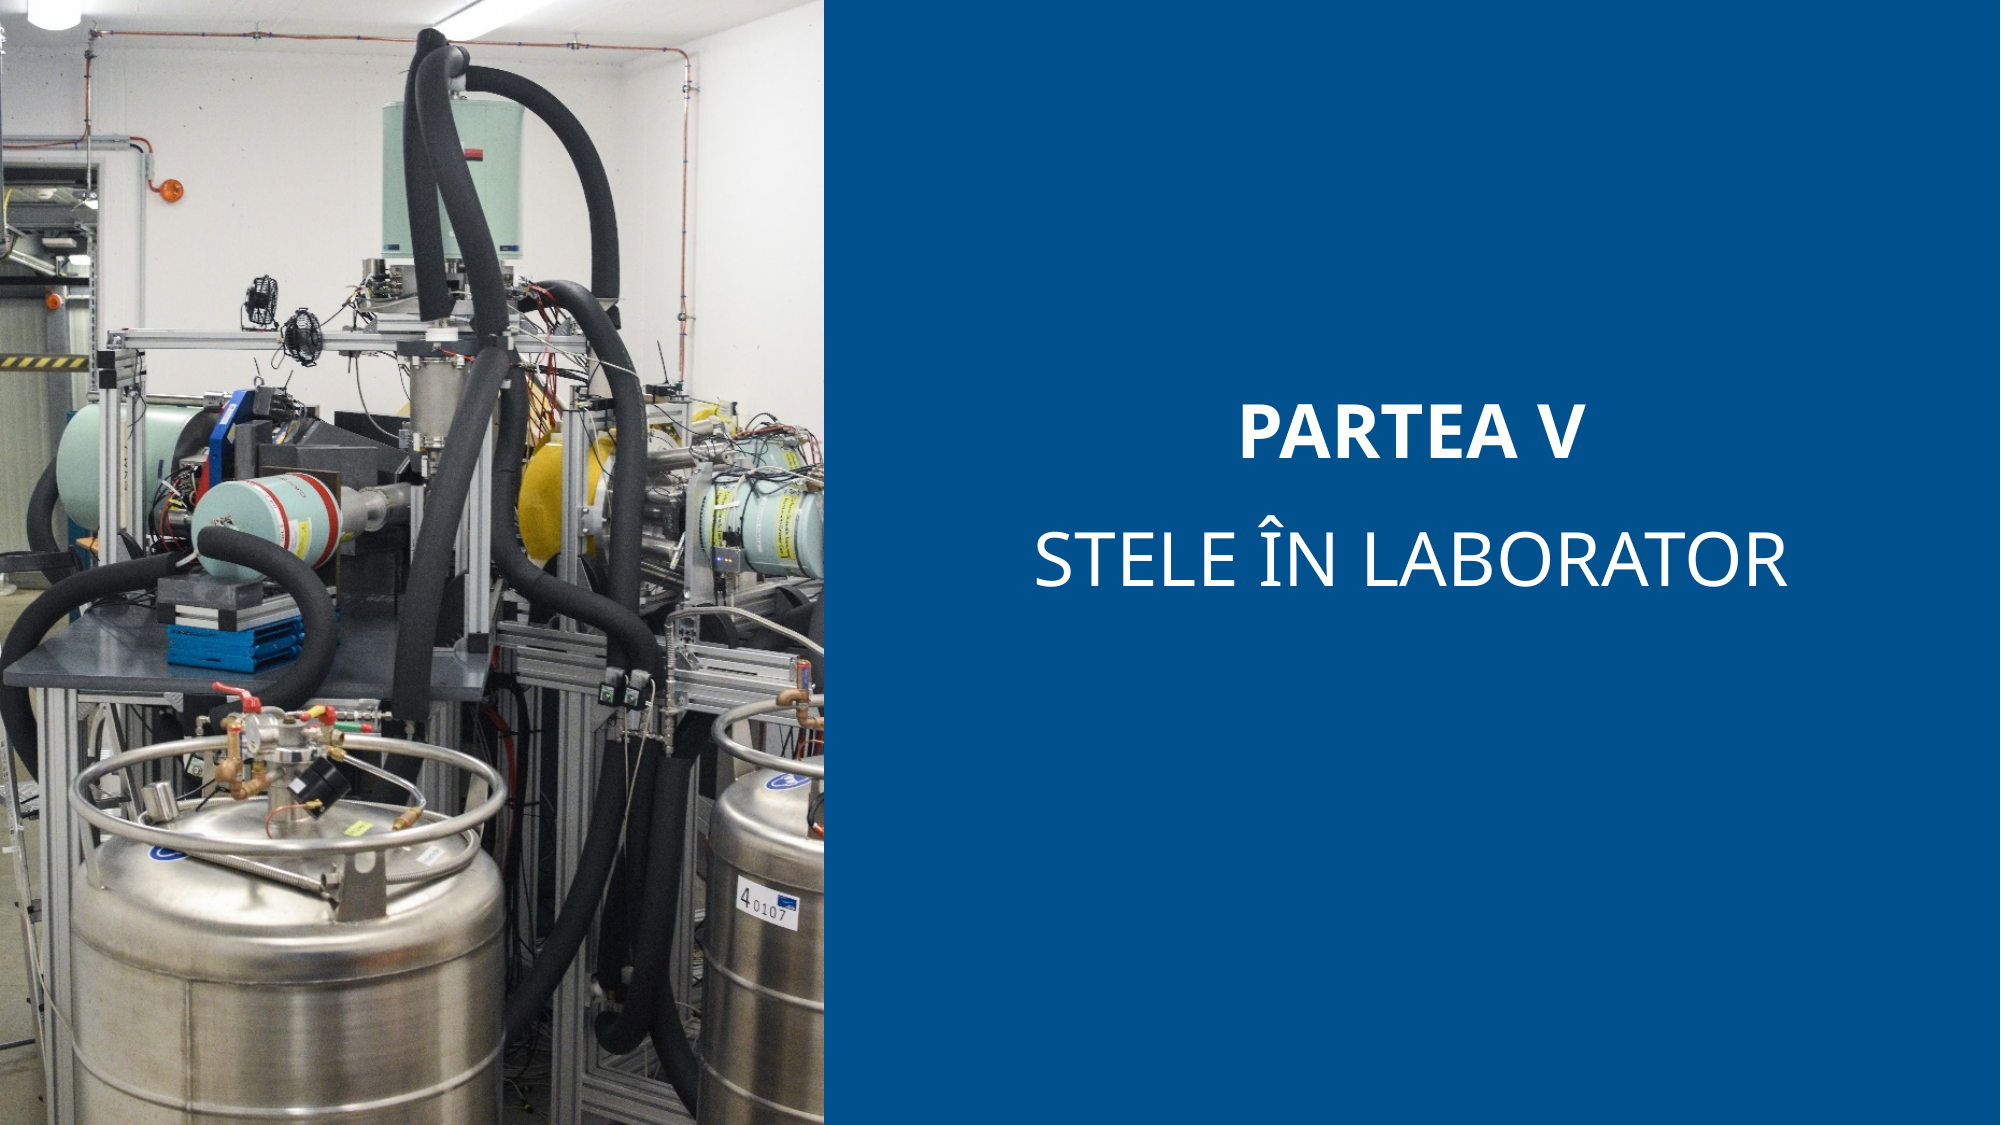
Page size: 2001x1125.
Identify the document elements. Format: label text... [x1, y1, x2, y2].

text_box Partea V Stele în laborator [824, 296, 2000, 689]
picture [0, 0, 824, 1125]
